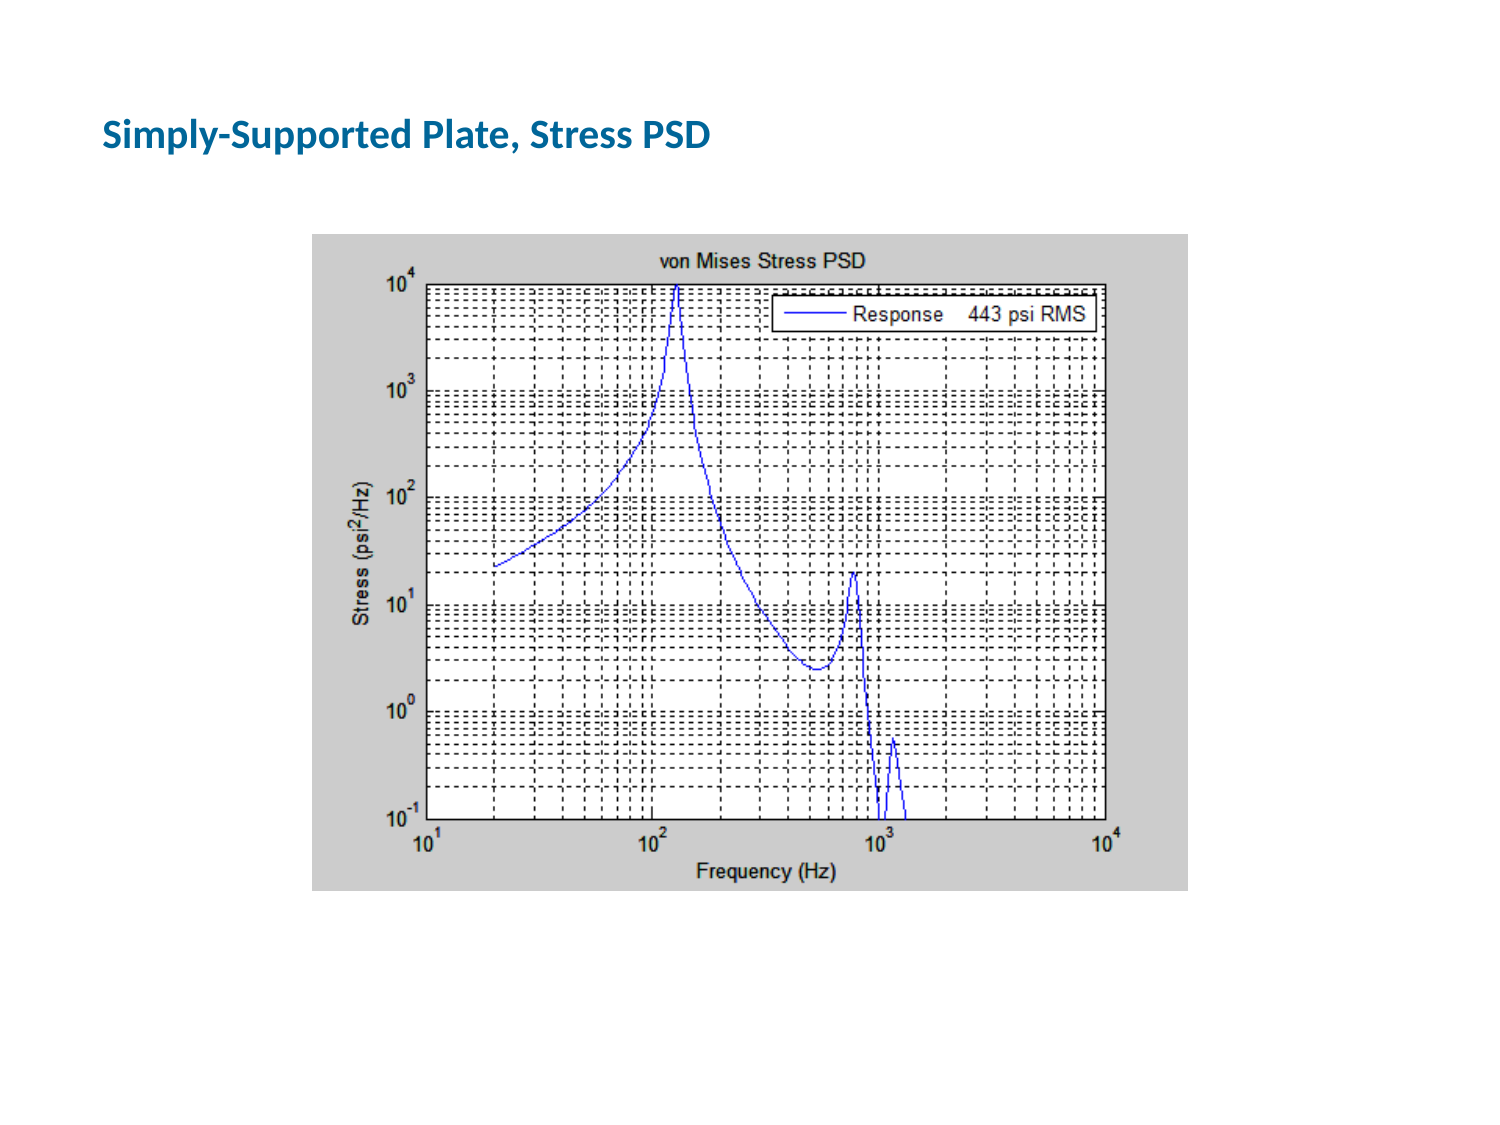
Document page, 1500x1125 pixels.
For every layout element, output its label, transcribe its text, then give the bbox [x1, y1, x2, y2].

text_box Simply-Supported Plate, Stress PSD [87, 99, 1288, 215]
picture [312, 234, 1188, 891]
